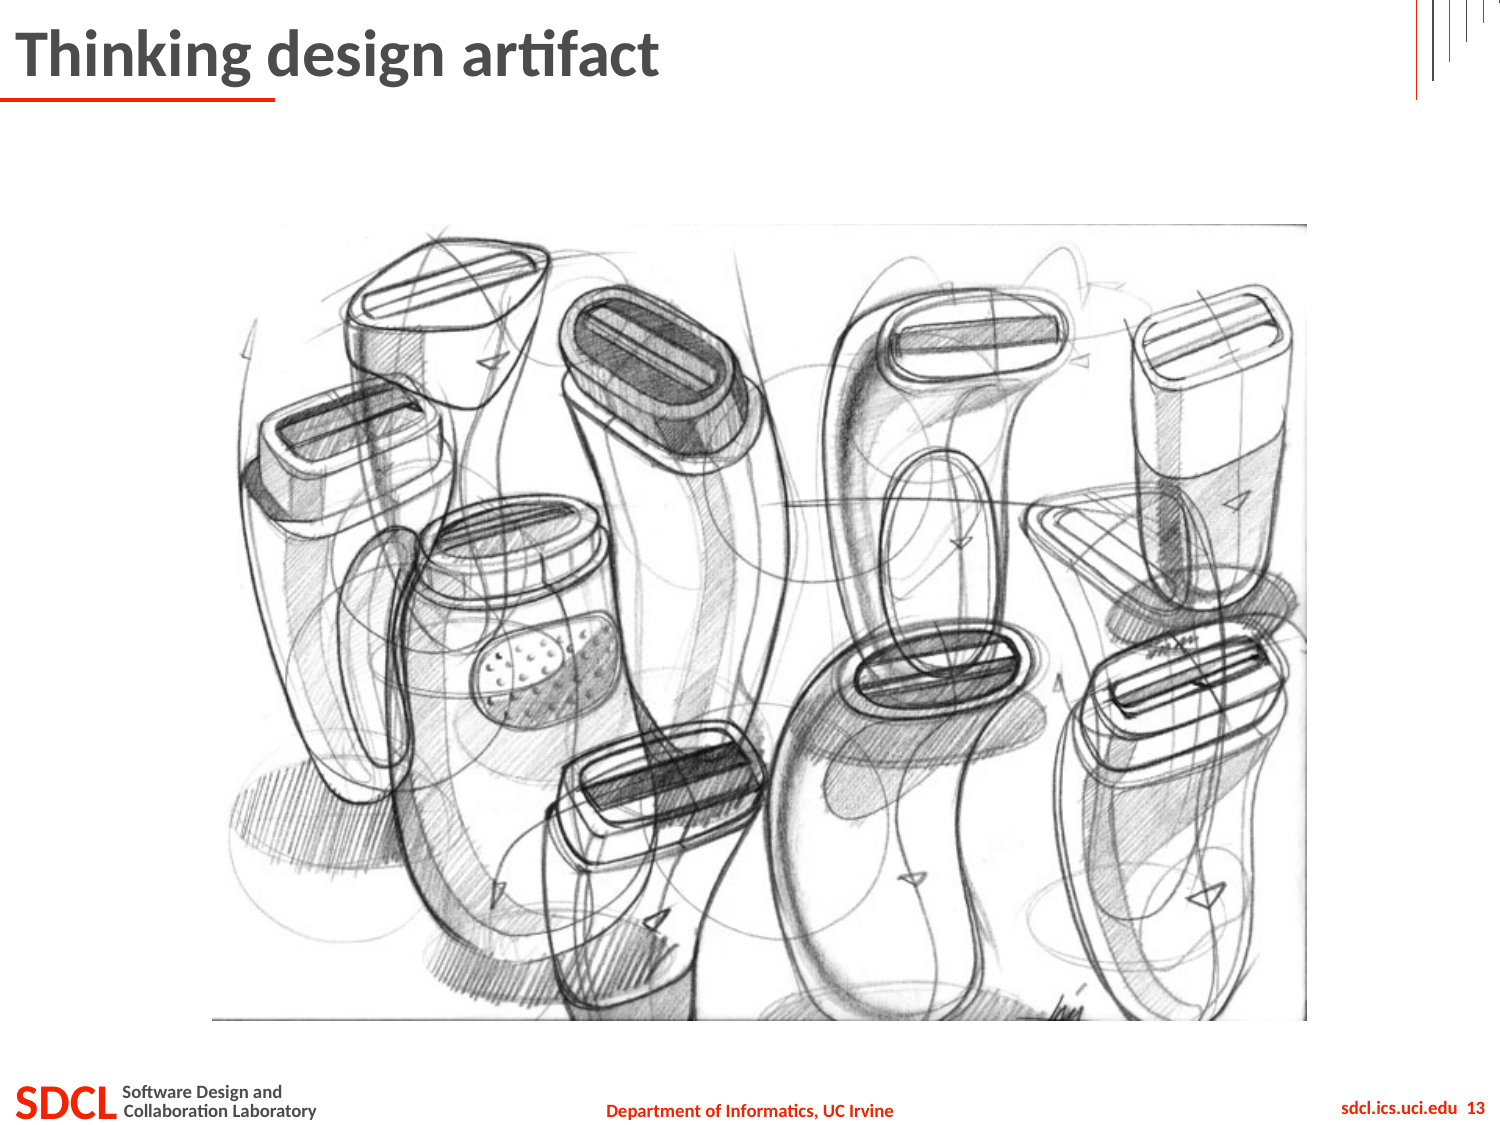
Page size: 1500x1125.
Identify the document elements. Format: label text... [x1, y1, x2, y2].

title Thinking design artifact [0, 0, 1350, 100]
picture [212, 224, 1307, 1021]
